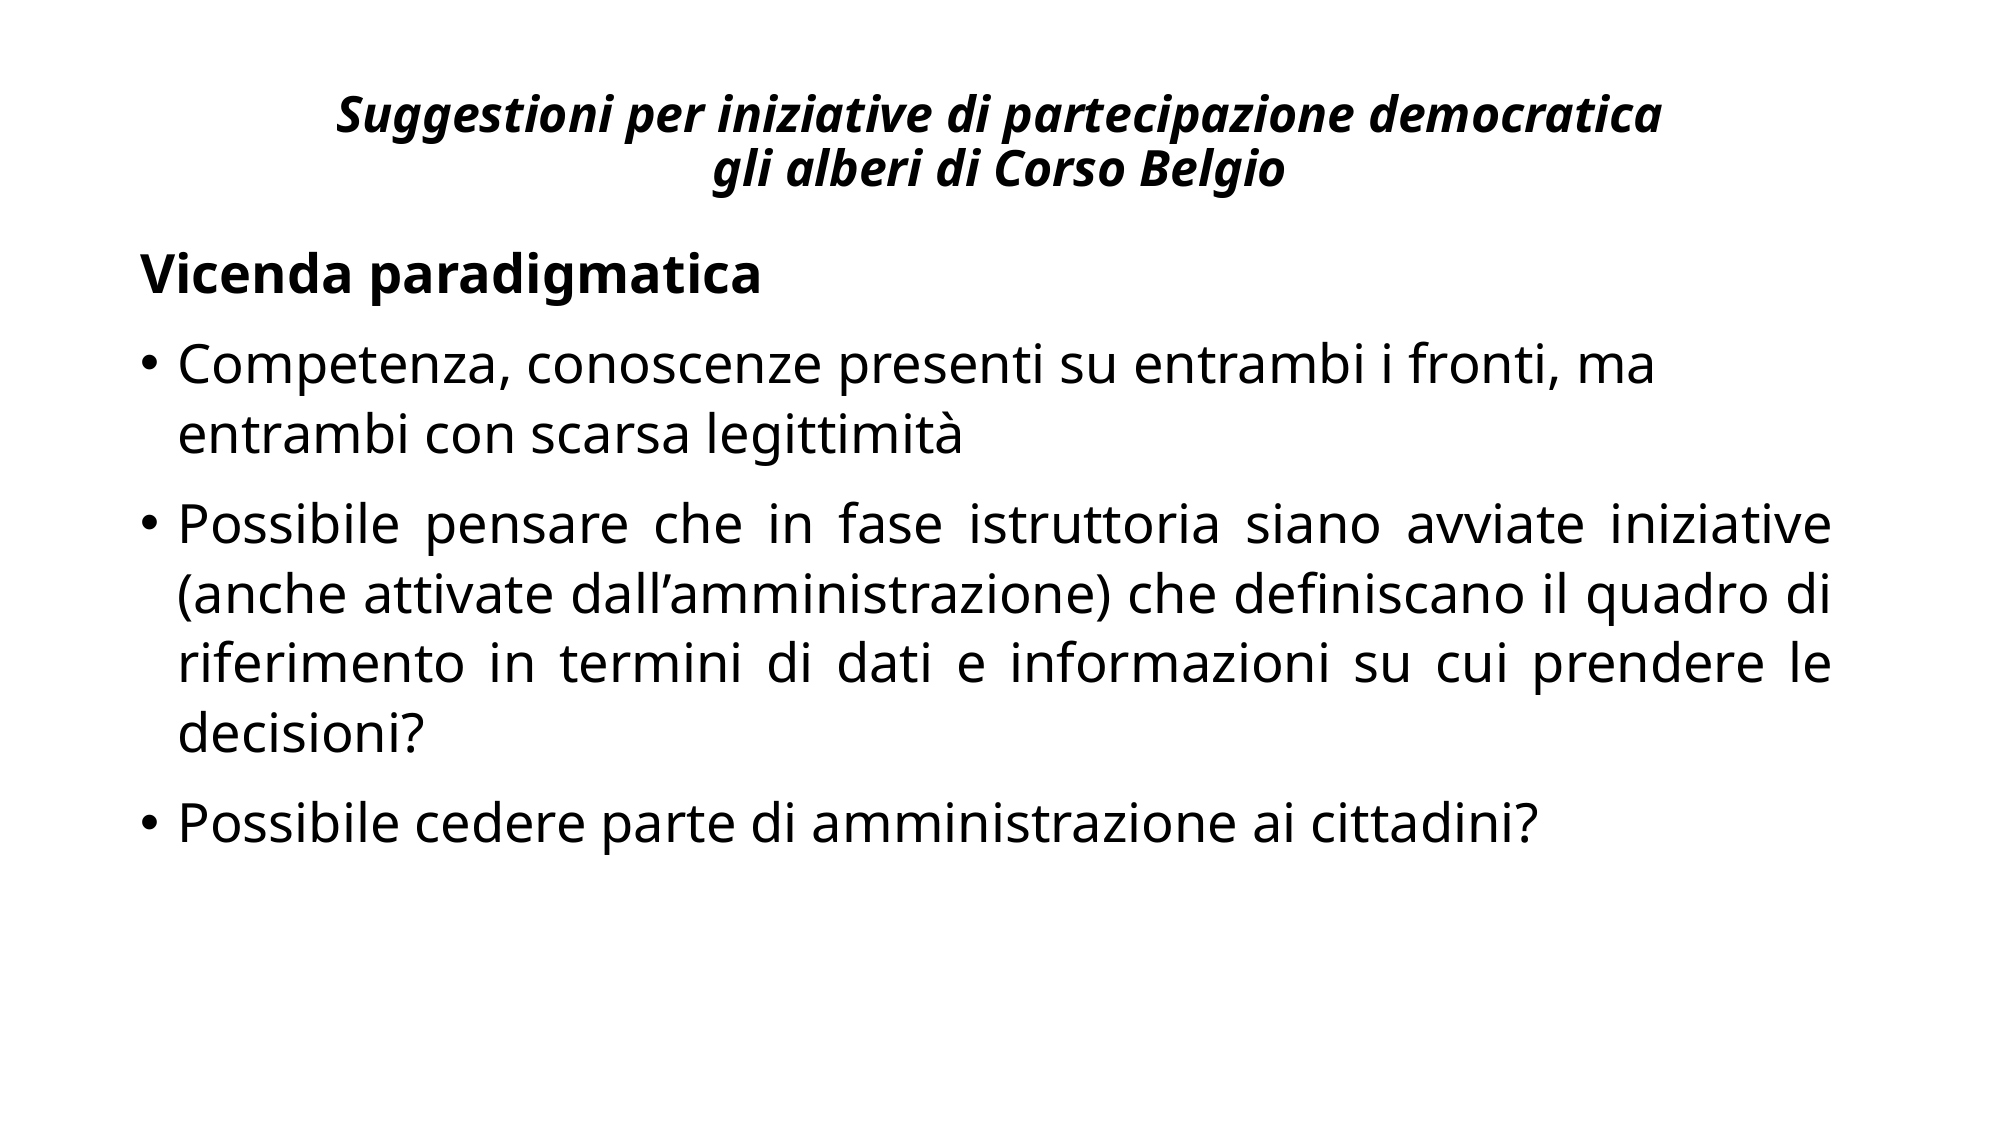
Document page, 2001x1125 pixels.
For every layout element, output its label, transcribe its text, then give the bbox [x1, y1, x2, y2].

list Vicenda paradigmatica Competenza, conoscenze presenti su entrambi i fronti, ma entrambi con scarsa legittimità Possibile pensare che in fase istruttoria siano avviate iniziative (anche attivate dall’amministrazione) che definiscano il quadro di riferimento in termini di dati e informazioni su cui prendere le decisioni? Possibile cedere parte di amministrazione ai cittadini? [125, 226, 1850, 947]
title Suggestioni per iniziative di partecipazione democratica gli alberi di Corso Belgio [137, 59, 1863, 227]
